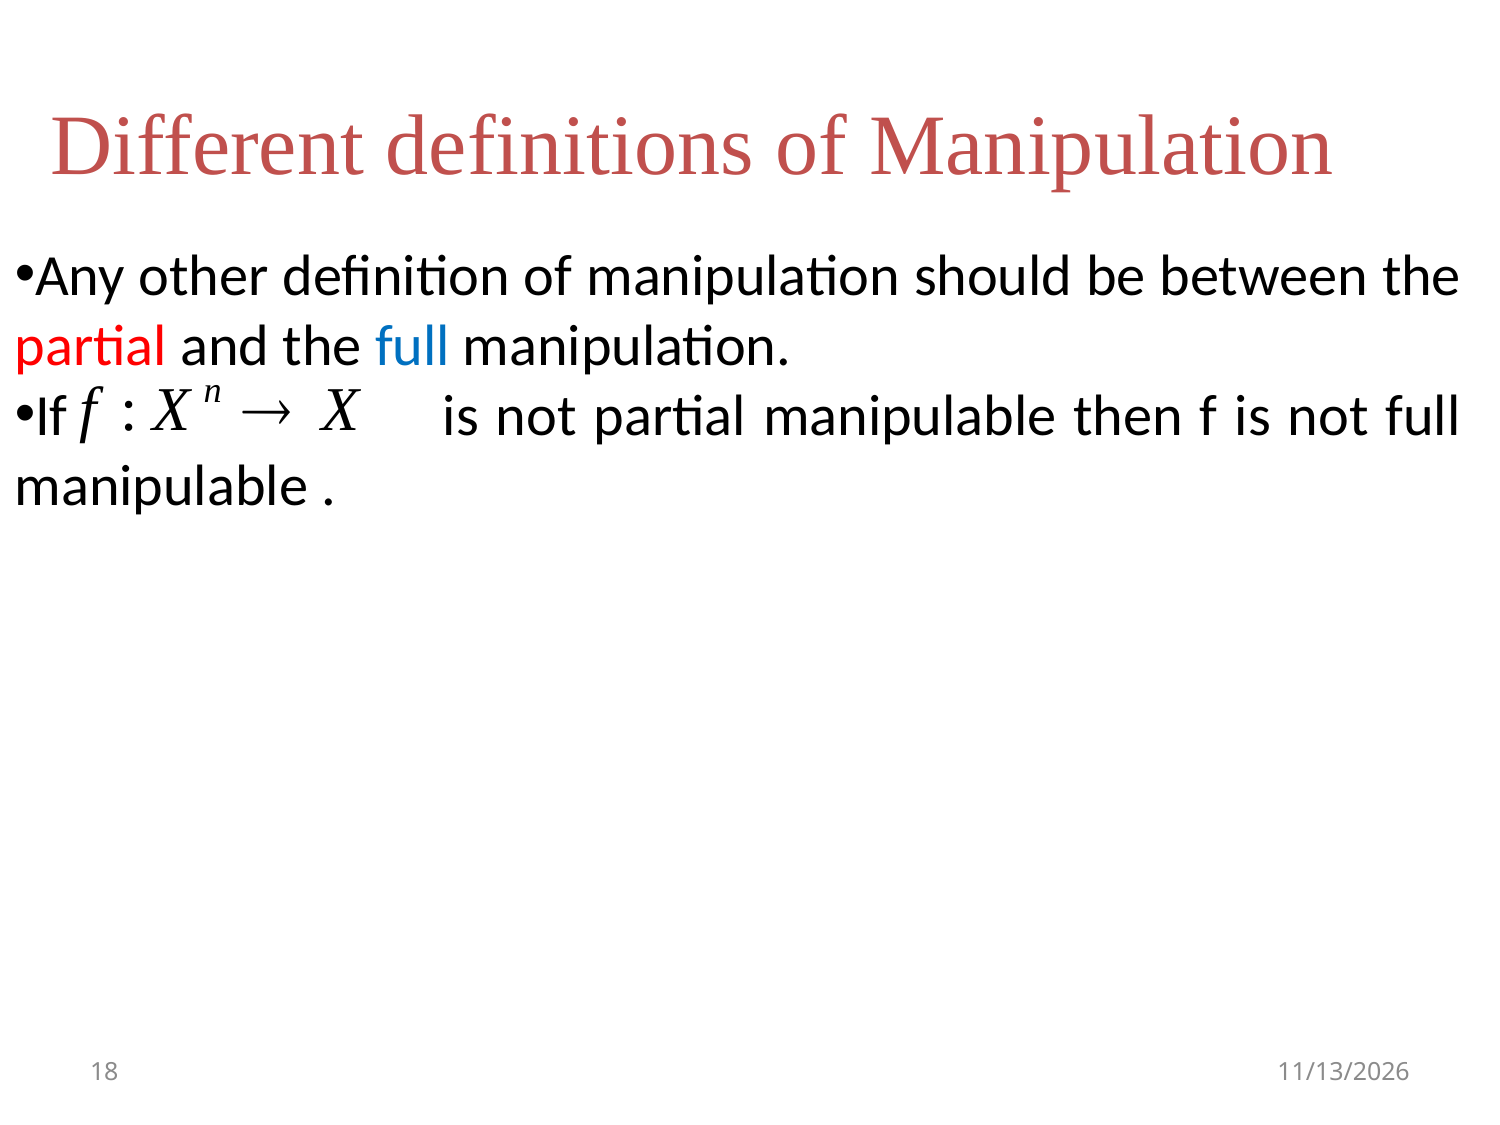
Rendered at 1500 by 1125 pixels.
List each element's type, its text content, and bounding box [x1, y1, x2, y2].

slide_number 18 [75, 1042, 425, 1103]
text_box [0, 229, 1477, 528]
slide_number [1074, 1042, 1425, 1103]
title Different definitions of Manipulation [35, 33, 1383, 228]
